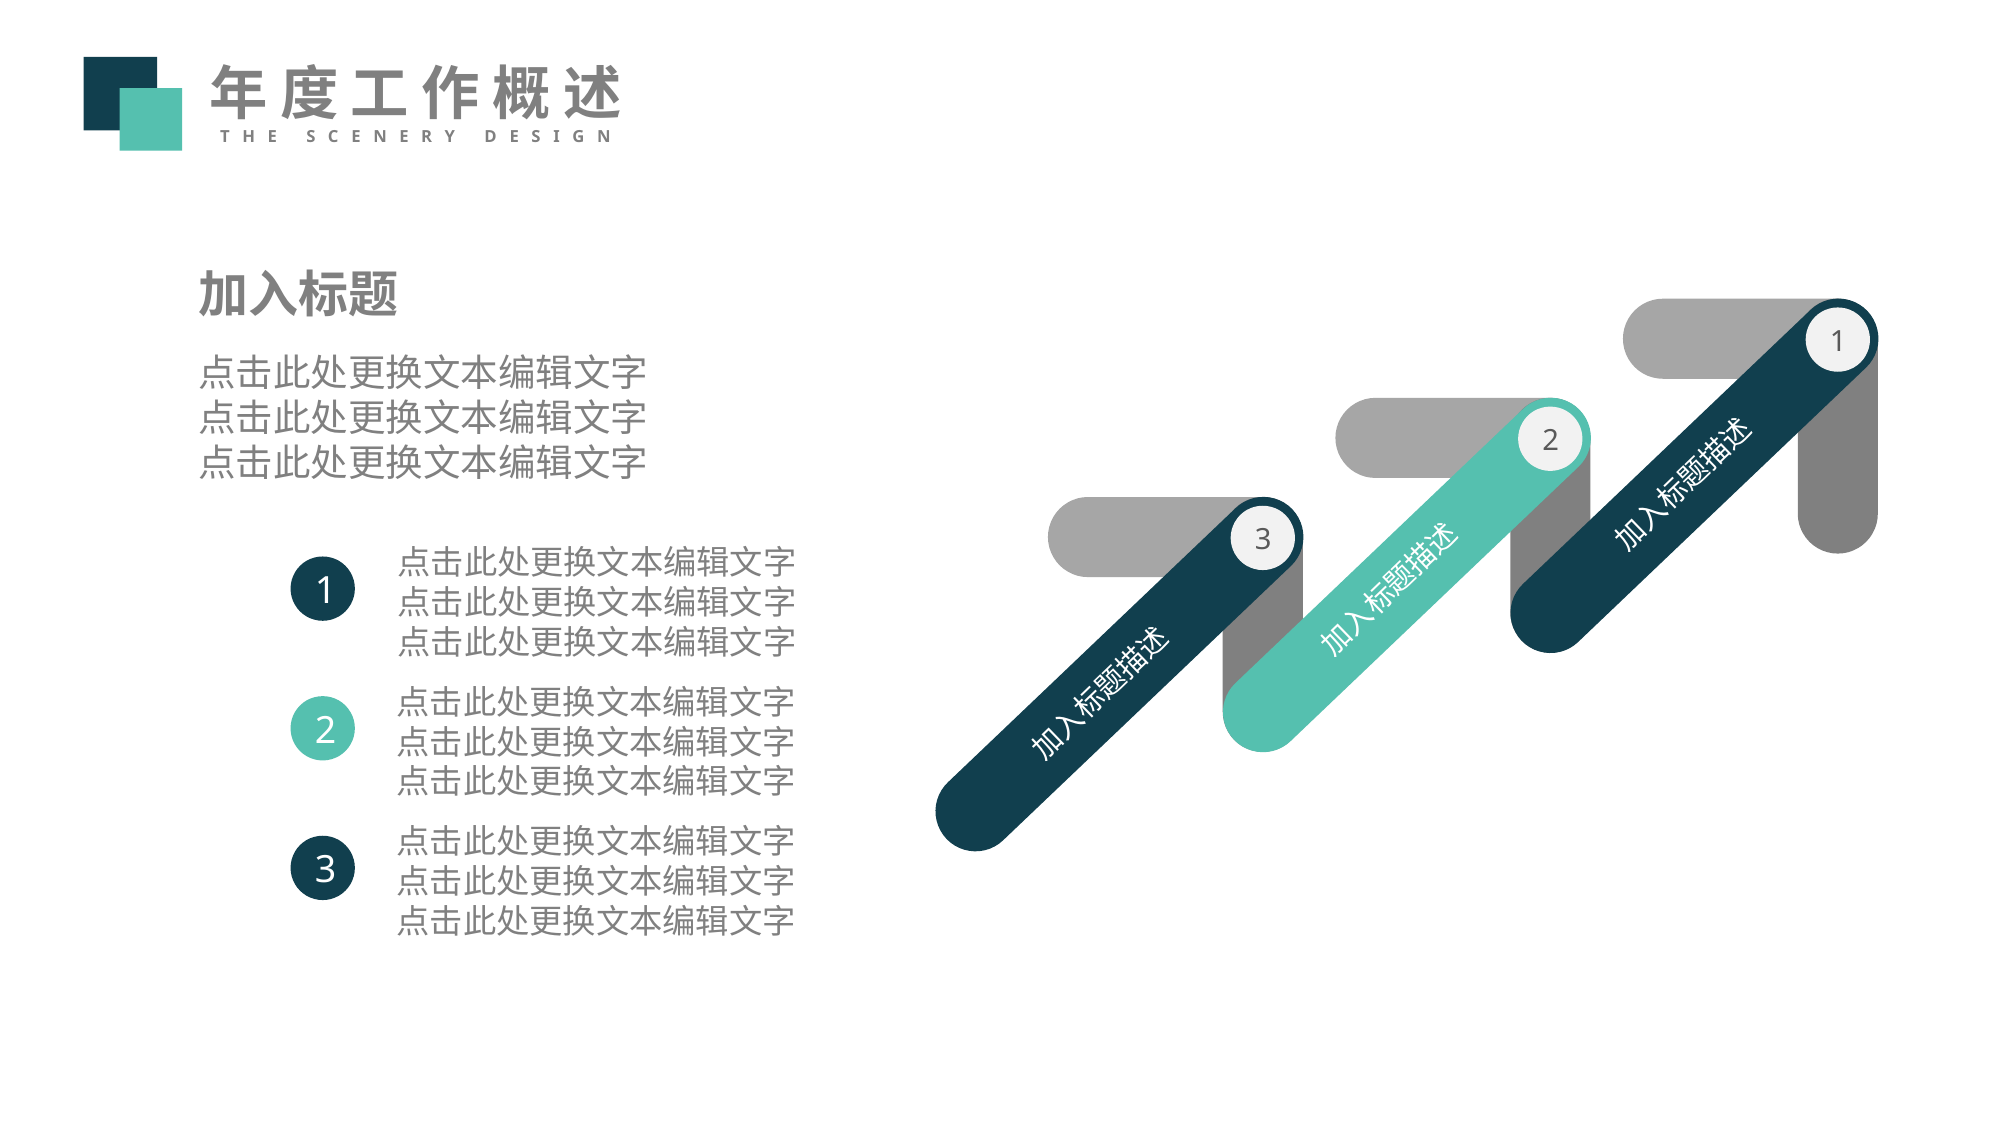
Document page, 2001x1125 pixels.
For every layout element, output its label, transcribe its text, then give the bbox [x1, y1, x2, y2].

text_box 点击此处更换文本编辑文字 点击此处更换文本编辑文字 点击此处更换文本编辑文字 [382, 533, 881, 669]
text_box 加入标题描述 [1297, 498, 1481, 678]
text_box 加入标题描述 [1591, 393, 1774, 573]
text_box 加入标题描述 [1008, 602, 1191, 782]
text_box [83, 48, 646, 155]
text_box [1334, 396, 1546, 479]
text_box 2 [1517, 405, 1584, 472]
text_box 点击此处更换文本编辑文字 点击此处更换文本编辑文字 点击此处更换文本编辑文字 [382, 673, 880, 808]
text_box 1 [289, 555, 356, 622]
text_box 2 [289, 695, 356, 762]
text_box 3 [289, 834, 356, 902]
text_box [1509, 447, 1592, 606]
text_box [1221, 396, 1592, 754]
text_box [1221, 548, 1304, 710]
text_box 点击此处更换文本编辑文字 点击此处更换文本编辑文字 点击此处更换文本编辑文字 [382, 813, 880, 948]
text_box 3 [1229, 504, 1296, 572]
text_box [1046, 495, 1261, 579]
text_box [1796, 350, 1879, 555]
text_box [1621, 297, 1832, 380]
text_box [1509, 297, 1880, 655]
text_box 加入标题 点击此处更换文本编辑文字 点击此处更换文本编辑文字 点击此处更换文本编辑文字 [183, 254, 958, 492]
text_box [934, 495, 1305, 853]
text_box 1 [1804, 306, 1872, 373]
